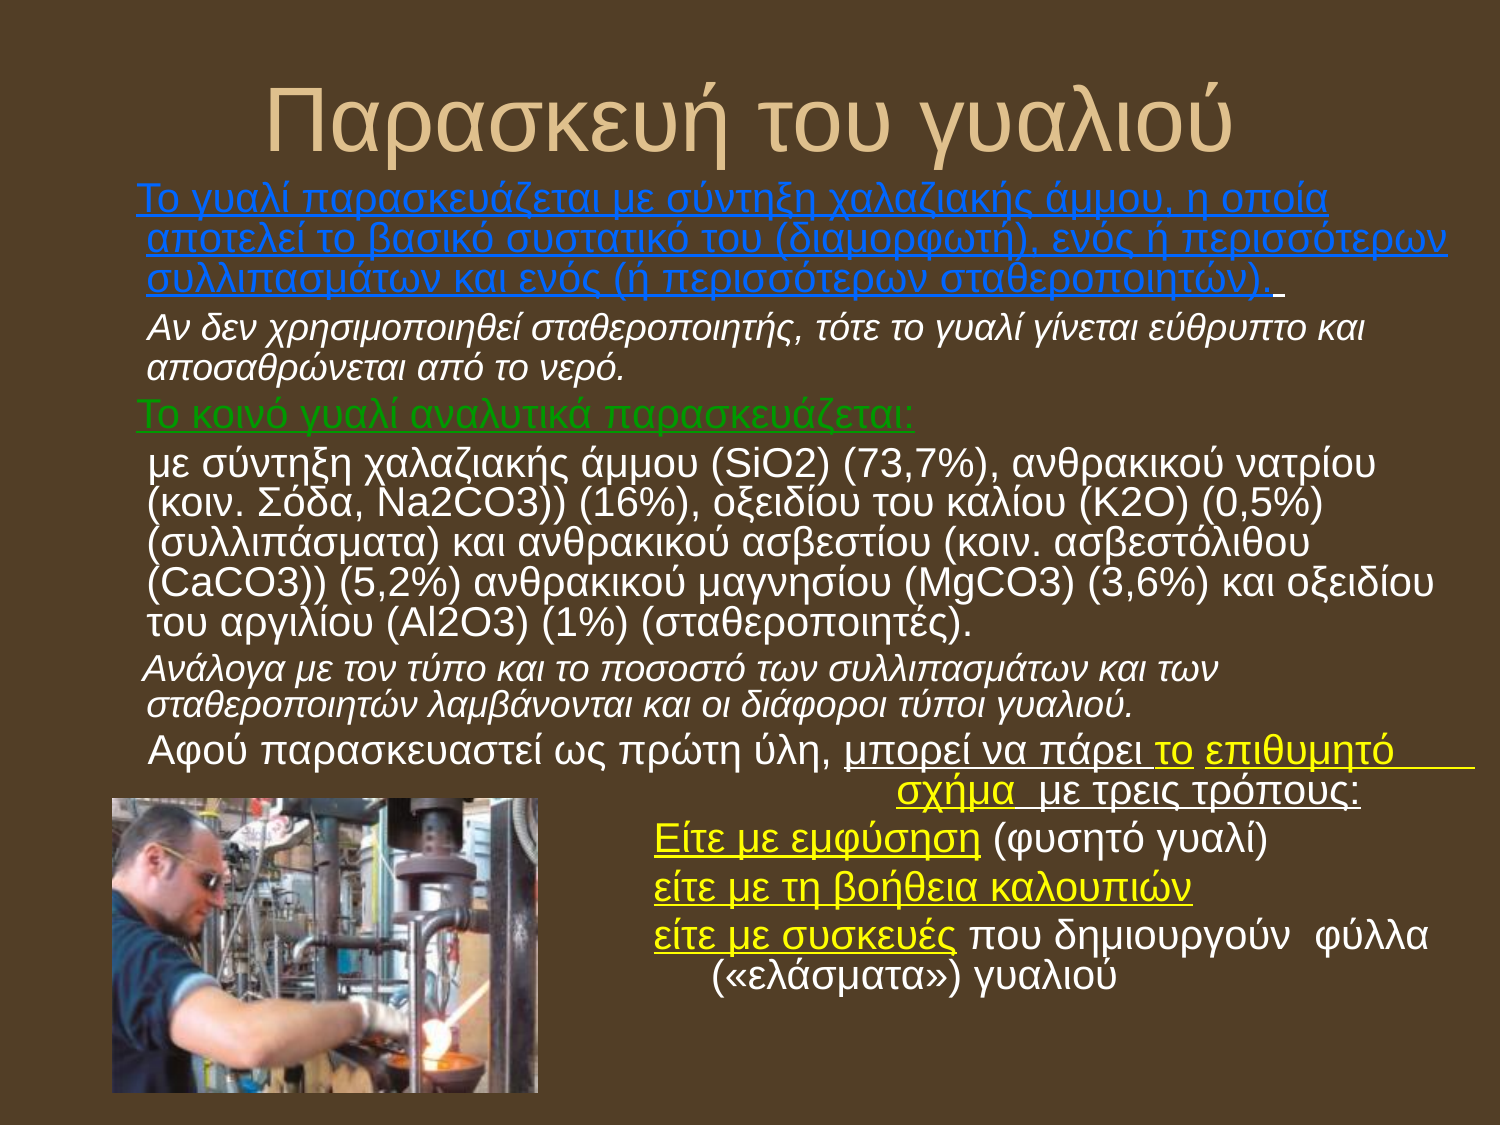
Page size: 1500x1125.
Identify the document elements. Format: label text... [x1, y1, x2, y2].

picture [111, 798, 538, 1093]
title Παρασκευή του γυαλιού [74, 44, 1426, 172]
list Το γυαλί παρασκευάζεται με σύντηξη χαλαζιακής άμμου, η οποία αποτελεί το βασικό συστατικό του (διαμορφωτή), ενός ή περισσότερων συλλιπασμάτων και ενός (ή περισσότερων σταθεροποιητών). Αν δεν χρησιμοποιηθεί σταθεροποιητής, τότε το γυαλί γίνεται εύθρυπτο και αποσαθρώνεται από το νερό. Το κοινό γυαλί αναλυτικά παρασκευάζεται: με σύντηξη χαλαζιακής άμμου (SiO2) (73,7%), ανθρακικού νατρίου (κοιν. Σόδα, Na2CO3)) (16%), οξειδίου του καλίου (K2O) (0,5%) (συλλιπάσματα) και ανθρακικού ασβεστίου (κοιν. ασβεστόλιθου (CaCO3)) (5,2%) ανθρακικού μαγνησίου (MgCO3) (3,6%) και οξειδίου του αργιλίου (Al2O3) (1%) (σταθεροποιητές). Ανάλογα με τον τύπο και το ποσοστό των συλλιπασμάτων και των σταθεροποιητών λαμβάνονται και οι διάφοροι τύποι γυαλιού. Αφού παρασκευαστεί ως πρώτη ύλη, μπορεί να πάρει το επιθυμητό σχήμα με τρεις τρόπους: Είτε με εμφύσηση (φυσητό γυαλί) είτε με τη βοήθεια καλουπιών είτε με συσκευές που δημιουργούν φύλλα («ελάσματα») γυαλιού [74, 172, 1500, 1083]
